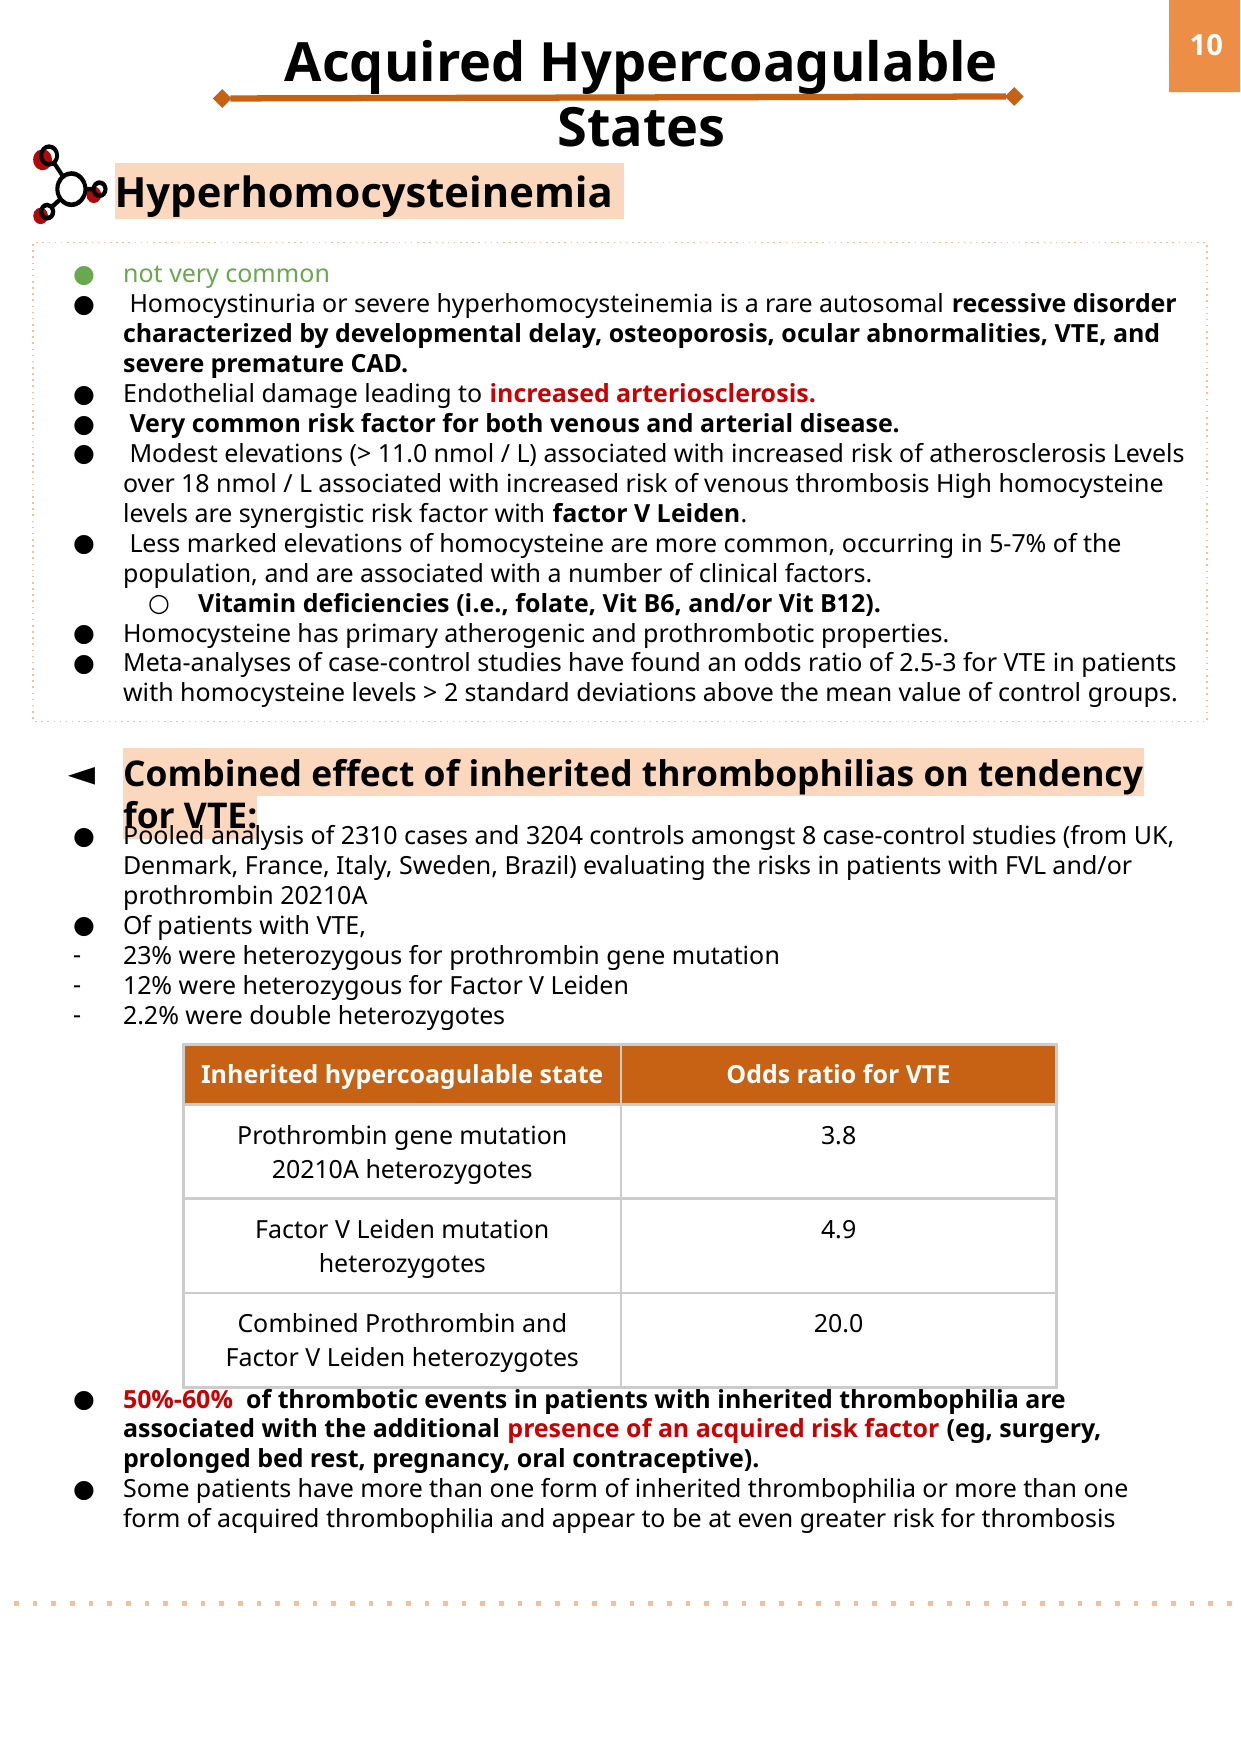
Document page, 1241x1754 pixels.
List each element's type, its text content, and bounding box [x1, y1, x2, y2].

table_cell 20.0 [622, 1294, 1055, 1368]
table_cell Combined Prothrombin and Factor V Leiden heterozygotes [185, 1294, 620, 1368]
table_cell 3.8 [622, 1106, 1055, 1197]
slide_number ‹#› [1169, 0, 1241, 93]
text_box 50%-60% of thrombotic events in patients with inherited thrombophilia are associated with the additional presence of an acquired risk factor (eg, surgery, prolonged bed rest, pregnancy, oral contraceptive). Some patients have more than one form of inherited thrombophilia or more than one form of acquired thrombophilia and appear to be at even greater risk for thrombosis [33, 1368, 1207, 1593]
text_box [32, 144, 108, 225]
table_cell Factor V Leiden mutation heterozygotes [185, 1200, 620, 1292]
text_box Pooled analysis of 2310 cases and 3204 controls amongst 8 case-control studies (from UK, Denmark, France, Italy, Sweden, Brazil) evaluating the risks in patients with FVL and/or prothrombin 20210A Of patients with VTE, 23% were heterozygous for prothrombin gene mutation 12% were heterozygous for Factor V Leiden 2.2% were double heterozygotes [33, 804, 1207, 1059]
text_box Acquired Hypercoagulable States [224, 12, 1059, 93]
table_cell 4.9 [622, 1200, 1055, 1292]
text_box Hyperhomocysteinemia [113, 150, 651, 219]
table_header Odds ratio for VTE [622, 1046, 1055, 1103]
table_cell Prothrombin gene mutation 20210A heterozygotes [185, 1106, 620, 1197]
table_header Inherited hypercoagulable state [185, 1046, 620, 1103]
text_box not very common Homocystinuria or severe hyperhomocysteinemia is a rare autosomal recessive disorder characterized by developmental delay, osteoporosis, ocular abnormalities, VTE, and severe premature CAD. Endothelial damage leading to increased arteriosclerosis. Very common risk factor for both venous and arterial disease. Modest elevations (> 11.0 nmol / L) associated with increased risk of atherosclerosis Levels over 18 nmol / L associated with increased risk of venous thrombosis High homocysteine levels are synergistic risk factor with factor V Leiden. Less marked elevations of homocysteine are more common, occurring in 5-7% of the population, and are associated with a number of clinical factors. Vitamin deficiencies (i.e., folate, Vit B6, and/or Vit B12). Homocysteine has primary atherogenic and prothrombotic properties. Meta-analyses of case-control studies have found an odds ratio of 2.5-3 for VTE in patients with homocysteine levels > 2 standard deviations above the mean value of control groups. [33, 242, 1207, 722]
text_box Combined effect of inherited thrombophilias on tendency for VTE: [33, 735, 1207, 790]
